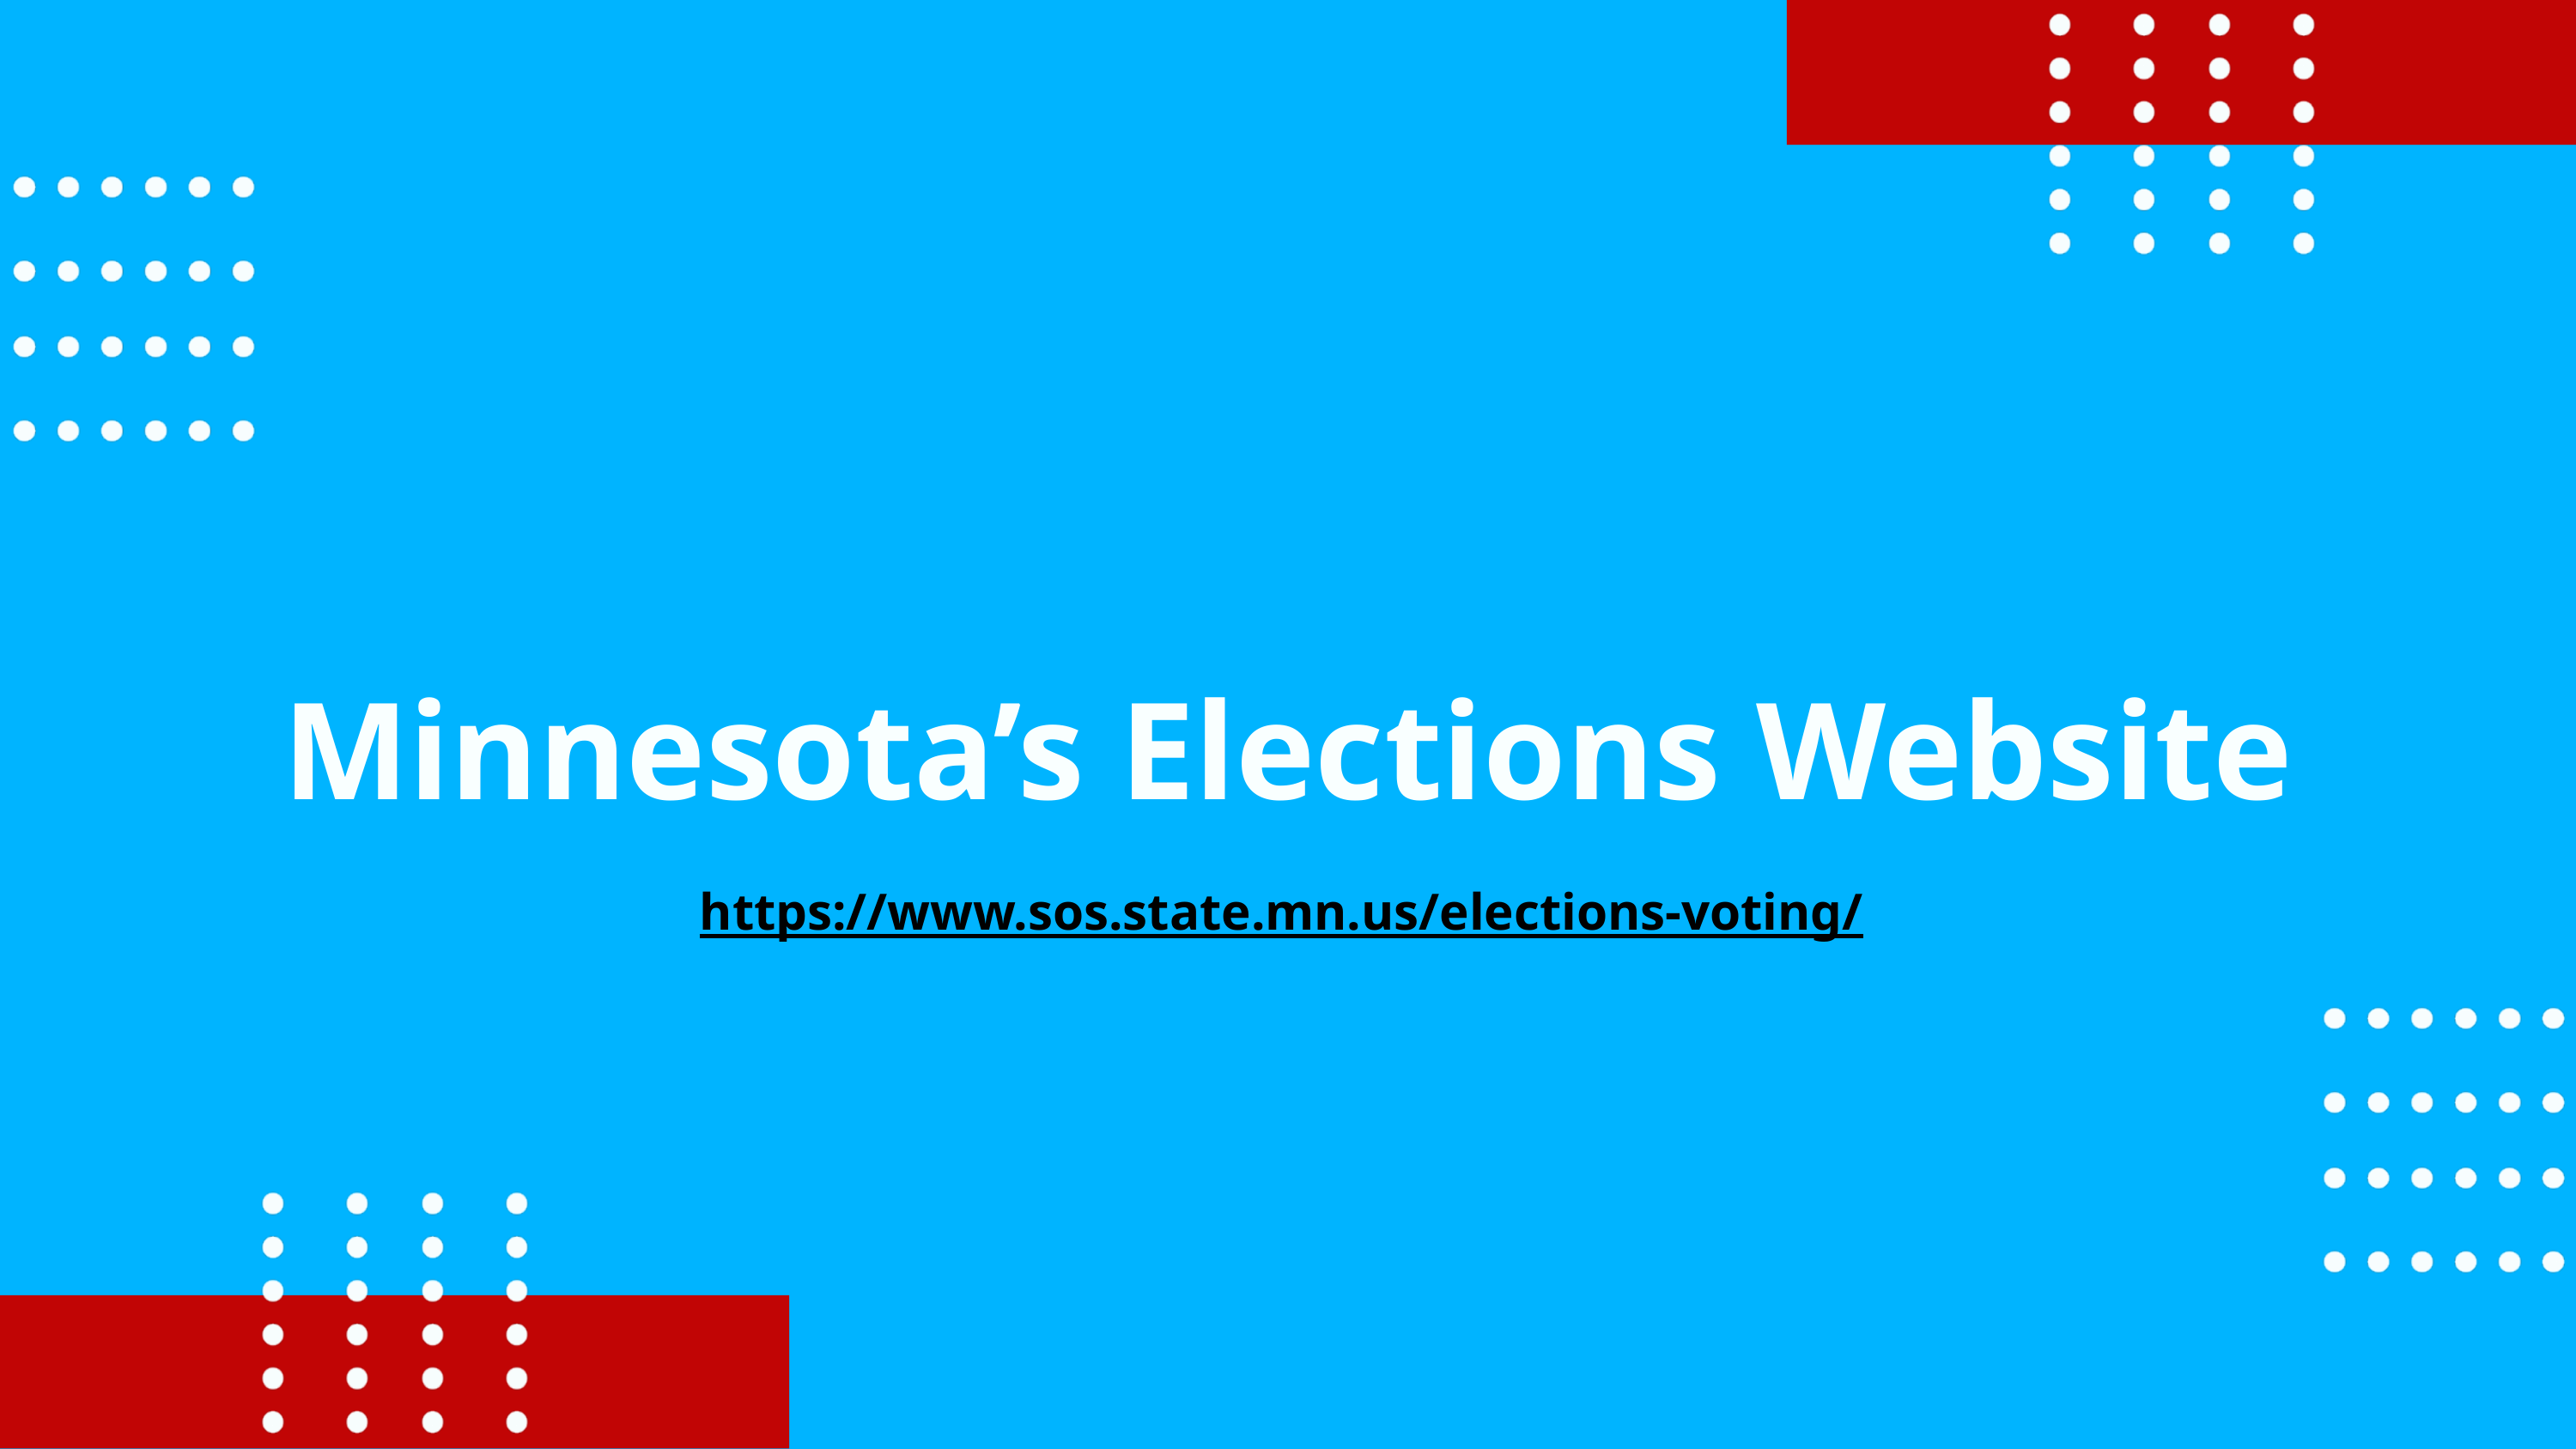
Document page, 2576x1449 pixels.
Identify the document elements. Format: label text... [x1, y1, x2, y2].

picture [811, 913, 829, 929]
text_box [0, 1294, 230, 1449]
picture [1546, 913, 1558, 929]
picture [2293, 233, 2314, 254]
picture [2134, 233, 2154, 254]
picture [1024, 794, 1070, 800]
picture [1334, 794, 1376, 800]
picture [1366, 913, 1388, 929]
picture [1421, 913, 1430, 929]
picture [461, 794, 480, 798]
picture [334, 794, 355, 798]
picture [1270, 913, 1275, 929]
picture [978, 913, 992, 929]
picture [1337, 913, 1342, 929]
picture [347, 1237, 368, 1258]
picture [1206, 794, 1224, 798]
picture [391, 1280, 474, 1449]
picture [507, 1193, 527, 1214]
picture [935, 913, 949, 929]
picture [1838, 794, 1862, 798]
picture [1474, 913, 1479, 929]
picture [2178, 0, 2261, 167]
picture [1255, 923, 1261, 929]
picture [2125, 794, 2144, 798]
picture [1487, 913, 1510, 929]
picture [1668, 914, 1679, 919]
picture [507, 1237, 527, 1258]
picture [969, 794, 984, 798]
text_box [2346, 0, 2576, 145]
picture [1625, 794, 1643, 798]
picture [954, 913, 968, 929]
picture [1153, 913, 1166, 929]
picture [295, 794, 313, 798]
picture [1206, 913, 1218, 929]
picture [1351, 923, 1357, 929]
picture [508, 794, 527, 798]
picture [1905, 794, 1952, 800]
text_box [0, 144, 303, 473]
picture [1973, 794, 1989, 798]
text_box [1786, 0, 2017, 145]
picture [1224, 913, 1248, 929]
picture [648, 794, 695, 800]
picture [1113, 923, 1119, 929]
picture [760, 913, 773, 929]
picture [1997, 794, 2028, 800]
picture [1844, 913, 1853, 929]
picture [722, 913, 727, 929]
picture [422, 1237, 443, 1258]
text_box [2280, 975, 2576, 1304]
picture [1397, 913, 1415, 929]
picture [1018, 923, 1024, 929]
picture [1767, 913, 1772, 929]
picture [379, 794, 397, 798]
picture [1319, 913, 1324, 929]
picture [1780, 794, 1804, 798]
picture [1661, 794, 1706, 800]
picture [1443, 913, 1466, 929]
picture [2018, 0, 2101, 167]
picture [794, 794, 833, 800]
picture [2262, 0, 2346, 167]
picture [1031, 913, 1049, 929]
picture [2054, 794, 2099, 800]
picture [2134, 189, 2154, 210]
picture [263, 1193, 283, 1214]
picture [1517, 913, 1536, 929]
picture [1287, 913, 1292, 929]
picture [1783, 913, 1788, 929]
picture [836, 923, 842, 929]
picture [704, 913, 709, 929]
picture [927, 794, 960, 800]
picture [1404, 794, 1437, 800]
picture [875, 794, 908, 800]
picture [1566, 913, 1571, 929]
picture [2209, 189, 2230, 210]
picture [2050, 189, 2070, 210]
picture [1687, 913, 1704, 929]
picture [1087, 913, 1105, 929]
picture [1133, 794, 1187, 798]
picture [1056, 913, 1080, 929]
picture [263, 1237, 283, 1258]
picture [1173, 913, 1195, 929]
text_box https://www.sos.state.mn.us/elections-voting/ [506, 836, 2070, 913]
picture [550, 794, 568, 798]
picture [2050, 233, 2070, 254]
picture [475, 1280, 559, 1449]
picture [2235, 794, 2281, 800]
picture [1505, 794, 1544, 800]
picture [848, 913, 857, 929]
picture [738, 913, 751, 929]
picture [1747, 913, 1759, 929]
picture [2174, 794, 2208, 800]
picture [713, 794, 758, 800]
picture [2293, 189, 2314, 210]
picture [892, 913, 906, 929]
picture [315, 1280, 390, 1449]
picture [997, 913, 1011, 929]
picture [1258, 794, 1304, 800]
picture [420, 794, 439, 798]
text_box Minnesota’s Elections Website [166, 633, 2410, 794]
picture [597, 794, 616, 798]
picture [1580, 913, 1604, 929]
picture [2209, 233, 2230, 254]
picture [1801, 913, 1806, 929]
picture [701, 913, 1862, 941]
picture [1577, 794, 1596, 798]
picture [1126, 913, 1144, 929]
picture [1613, 913, 1618, 929]
picture [231, 1280, 314, 1449]
picture [2102, 0, 2177, 167]
picture [422, 1193, 443, 1214]
picture [1643, 913, 1662, 929]
picture [1304, 913, 1309, 929]
picture [1453, 794, 1472, 798]
picture [911, 913, 925, 929]
text_box [559, 1294, 790, 1449]
picture [347, 1193, 368, 1214]
picture [1631, 913, 1636, 929]
picture [1713, 913, 1737, 929]
picture [869, 913, 878, 929]
